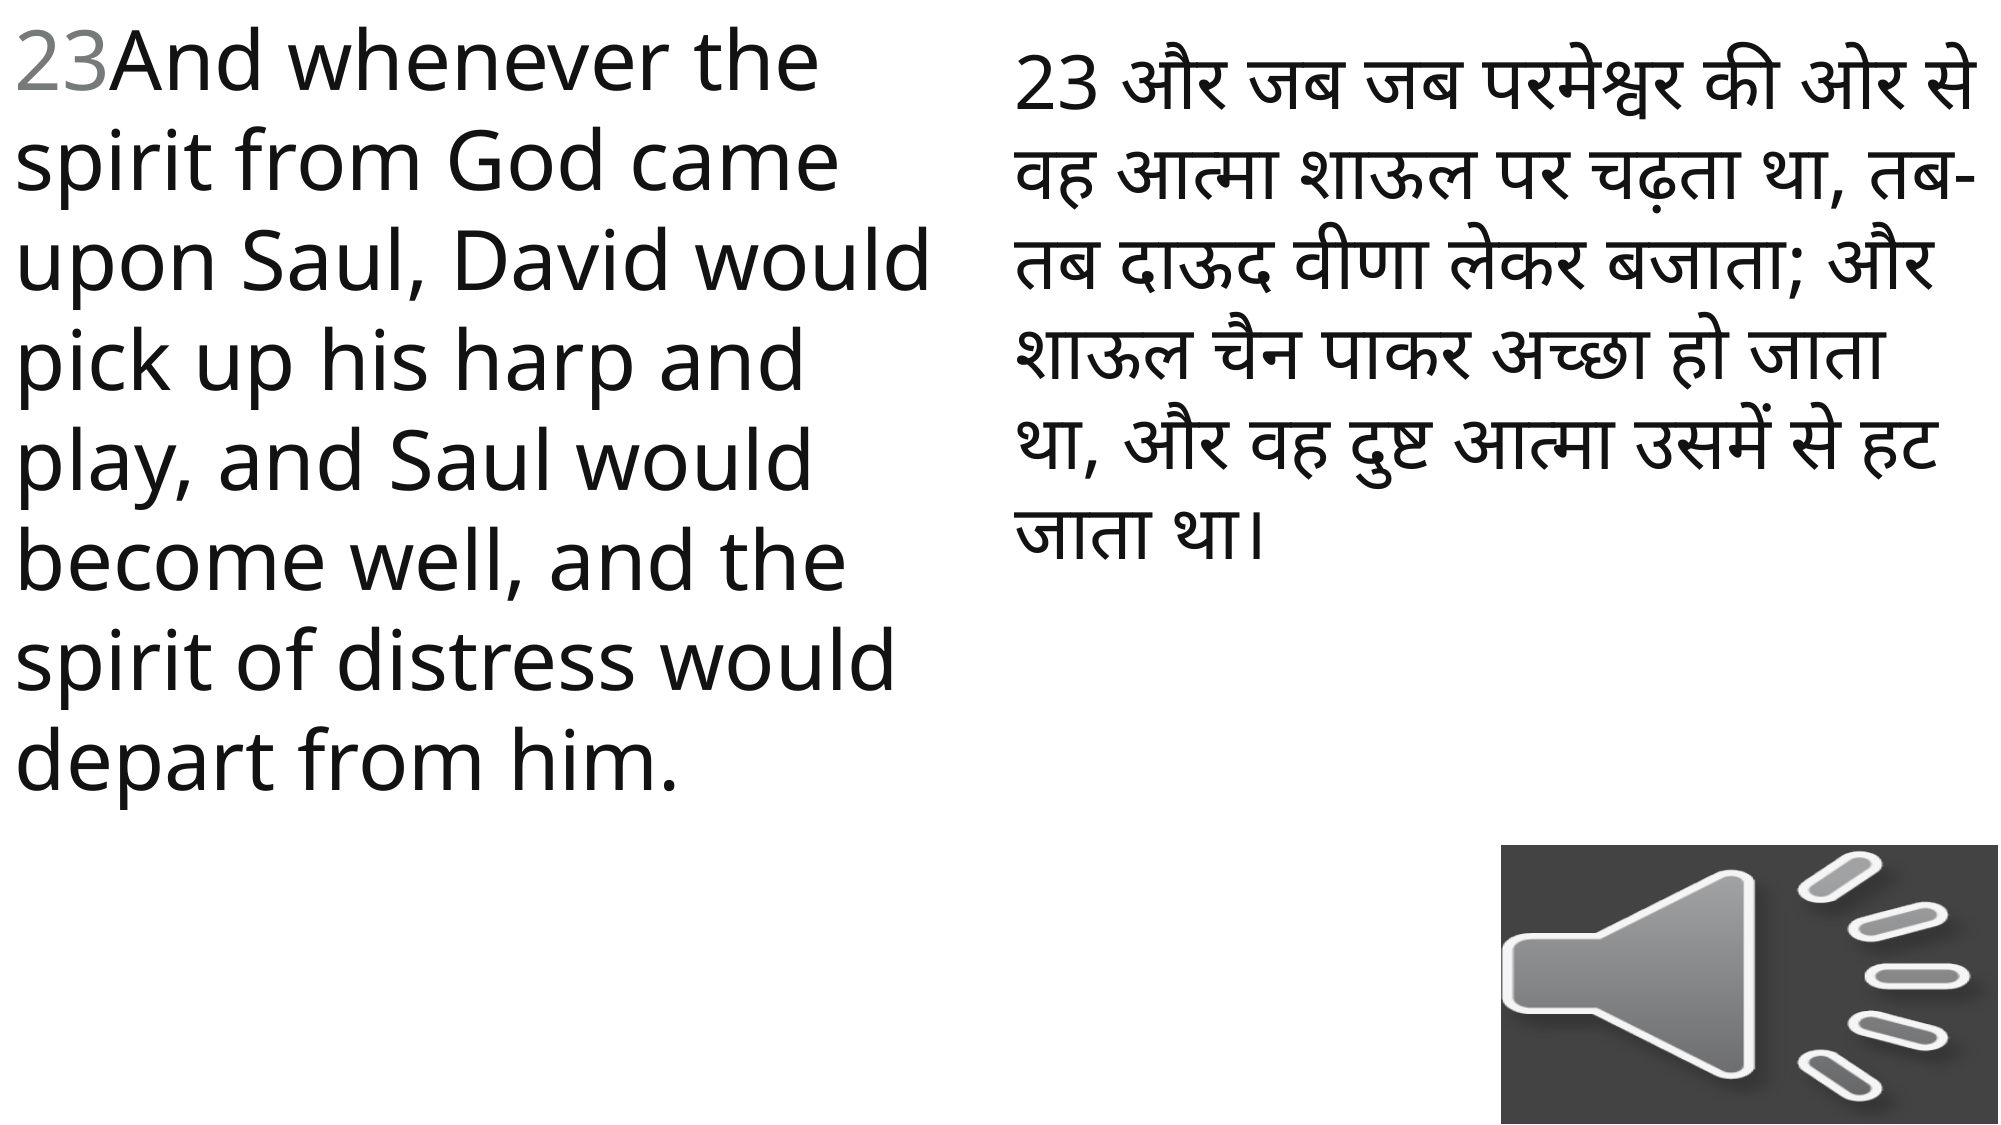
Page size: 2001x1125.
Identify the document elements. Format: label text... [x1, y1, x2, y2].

picture [1500, 843, 2000, 1125]
text_box 23 और जब जब परमेश्वर की ओर से वह आत्मा शाऊल पर चढ़ता था, तब-तब दाऊद वीणा लेकर बजाता; और शाऊल चैन पाकर अच्छा हो जाता था, और वह दुष्ट आत्मा उसमें से हट जाता था। [999, 27, 2000, 1104]
text_box 23And whenever the spirit from God came upon Saul, David would pick up his harp and play, and Saul would become well, and the spirit of distress would depart from him. [0, 0, 981, 1125]
